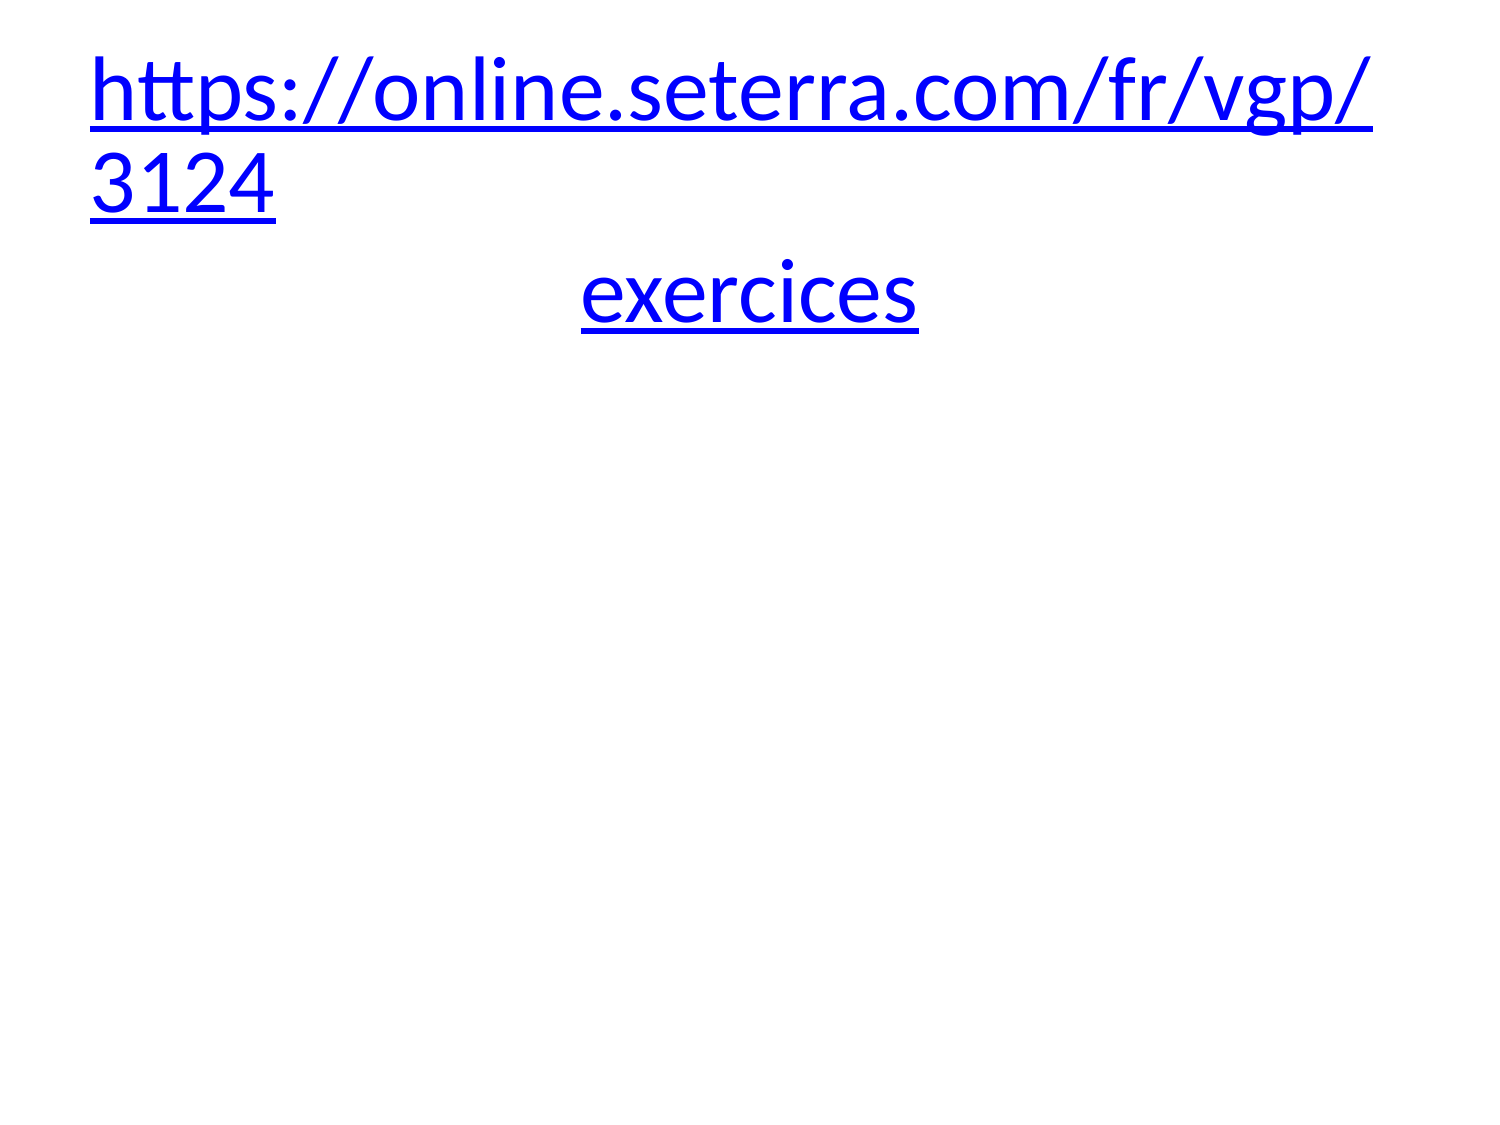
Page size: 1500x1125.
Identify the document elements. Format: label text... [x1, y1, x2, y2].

text_box https://online.seterra.com/fr/vgp/3124exercices [74, 45, 1425, 233]
text_box [74, 262, 1425, 1005]
